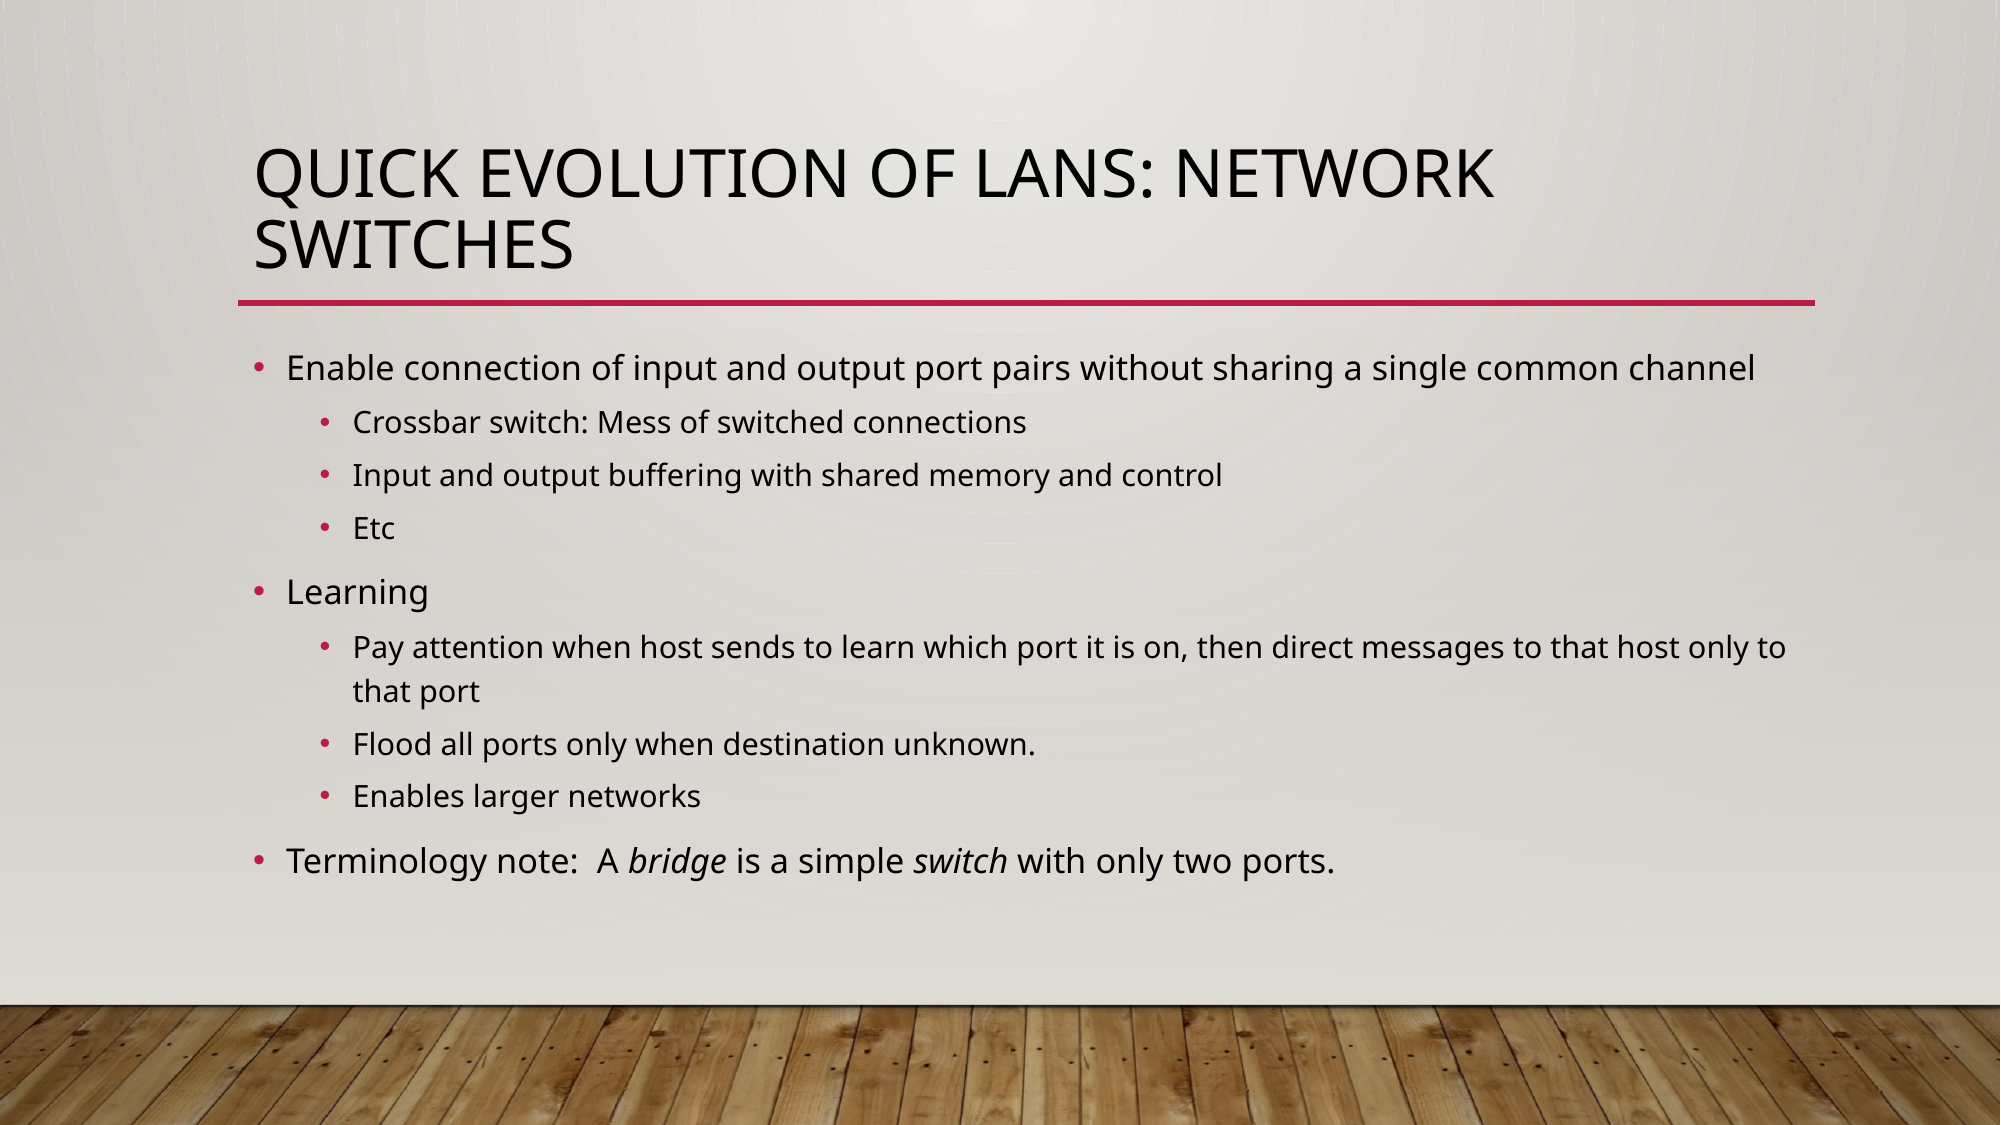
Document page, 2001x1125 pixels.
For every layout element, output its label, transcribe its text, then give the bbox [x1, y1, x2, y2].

list Enable connection of input and output port pairs without sharing a single common channel Crossbar switch: Mess of switched connections Input and output buffering with shared memory and control Etc Learning Pay attention when host sends to learn which port it is on, then direct messages to that host only to that port Flood all ports only when destination unknown. Enables larger networks Terminology note: A bridge is a simple switch with only two ports. [238, 330, 1814, 897]
title Quick Evolution of LANS: Network Switches [238, 131, 1814, 305]
picture [0, 1005, 2000, 1125]
